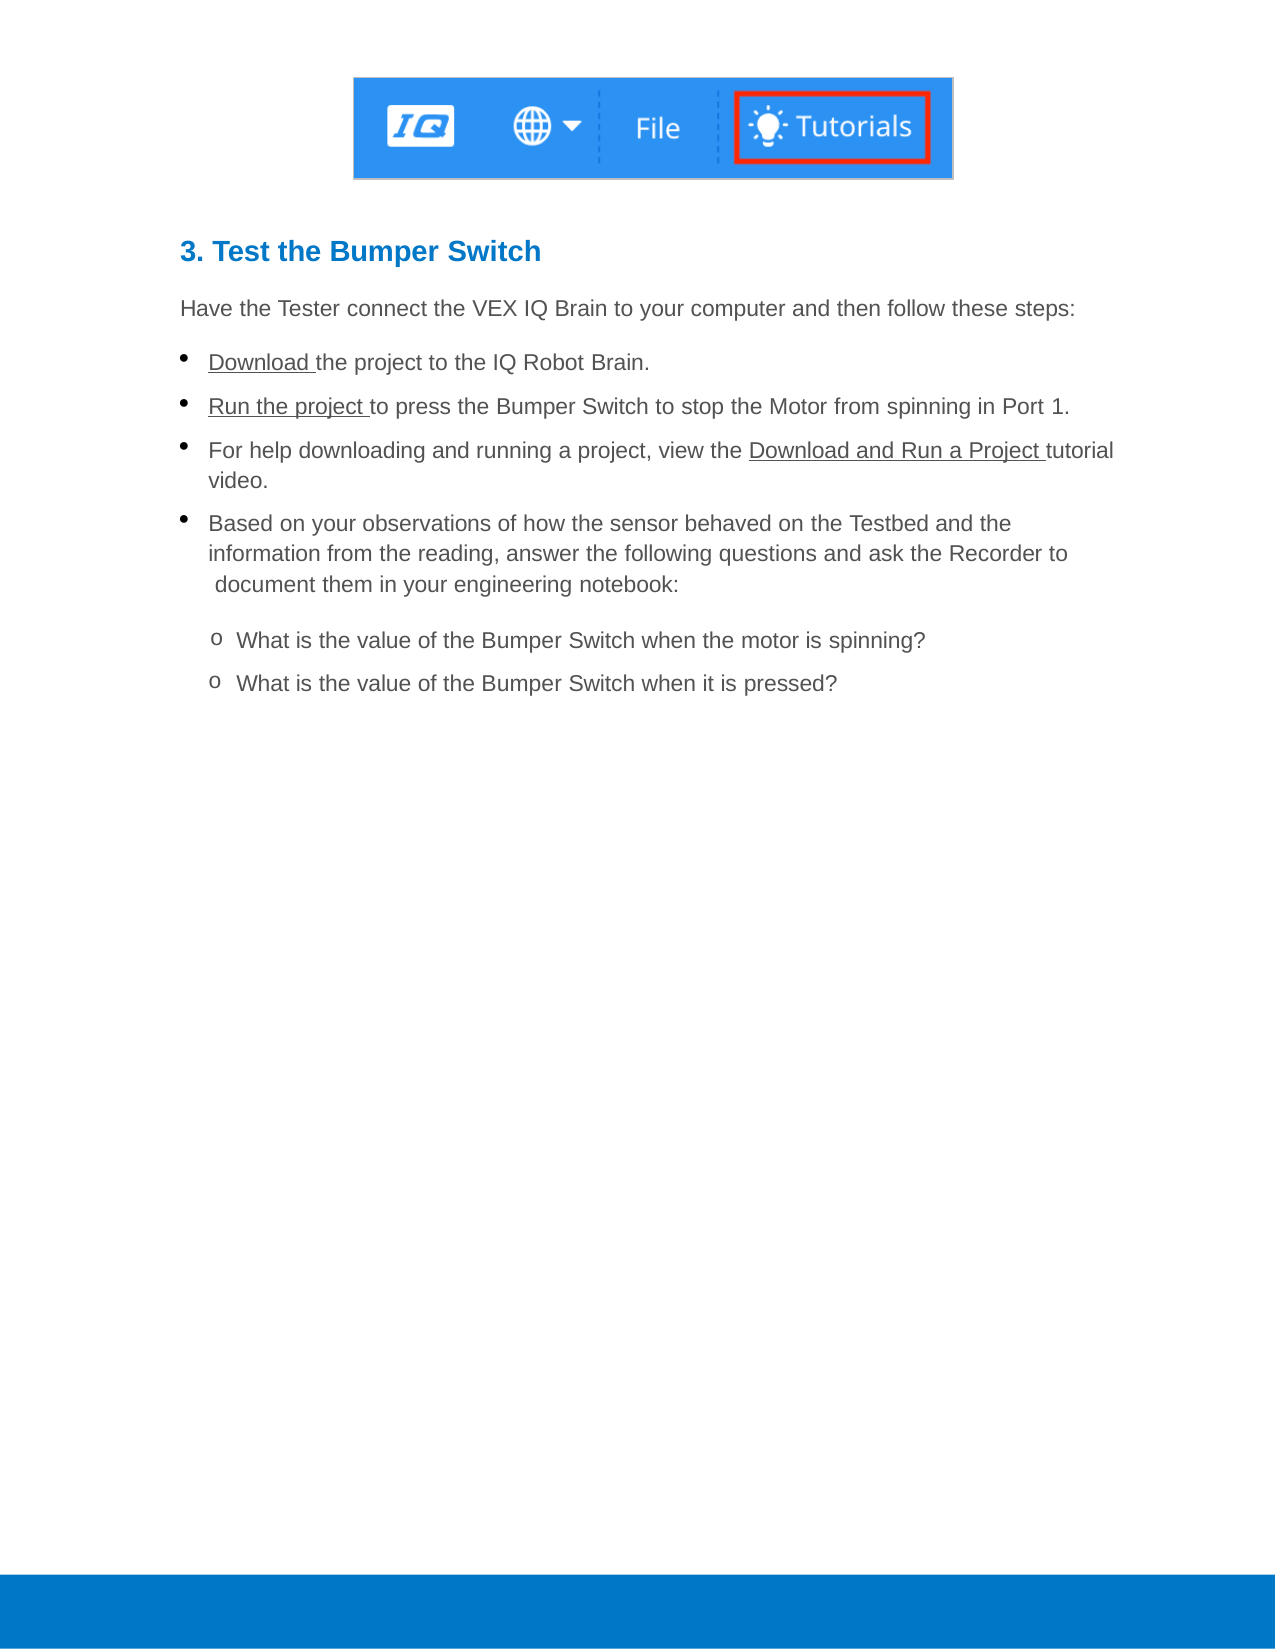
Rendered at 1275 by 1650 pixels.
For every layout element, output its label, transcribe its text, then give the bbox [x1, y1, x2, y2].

text_box [353, 77, 953, 179]
text_box 3. Test the Bumper Switch Have the Tester connect the VEX IQ Brain to your computer and then follow these steps: Download the project to the IQ Robot Brain. Run the project to press the Bumper Switch to stop the Motor from spinning in Port 1. For help downloading and running a project, view the Download and Run a Project tutorial video. Based on your observations of how the sensor behaved on the Testbed and the information from the reading, answer the following questions and ask the Recorder to document them in your engineering notebook: What is the value of the Bumper Switch when the motor is spinning? What is the value of the Bumper Switch when it is pressed? [177, 230, 1122, 697]
text_box [0, 1574, 1275, 1649]
